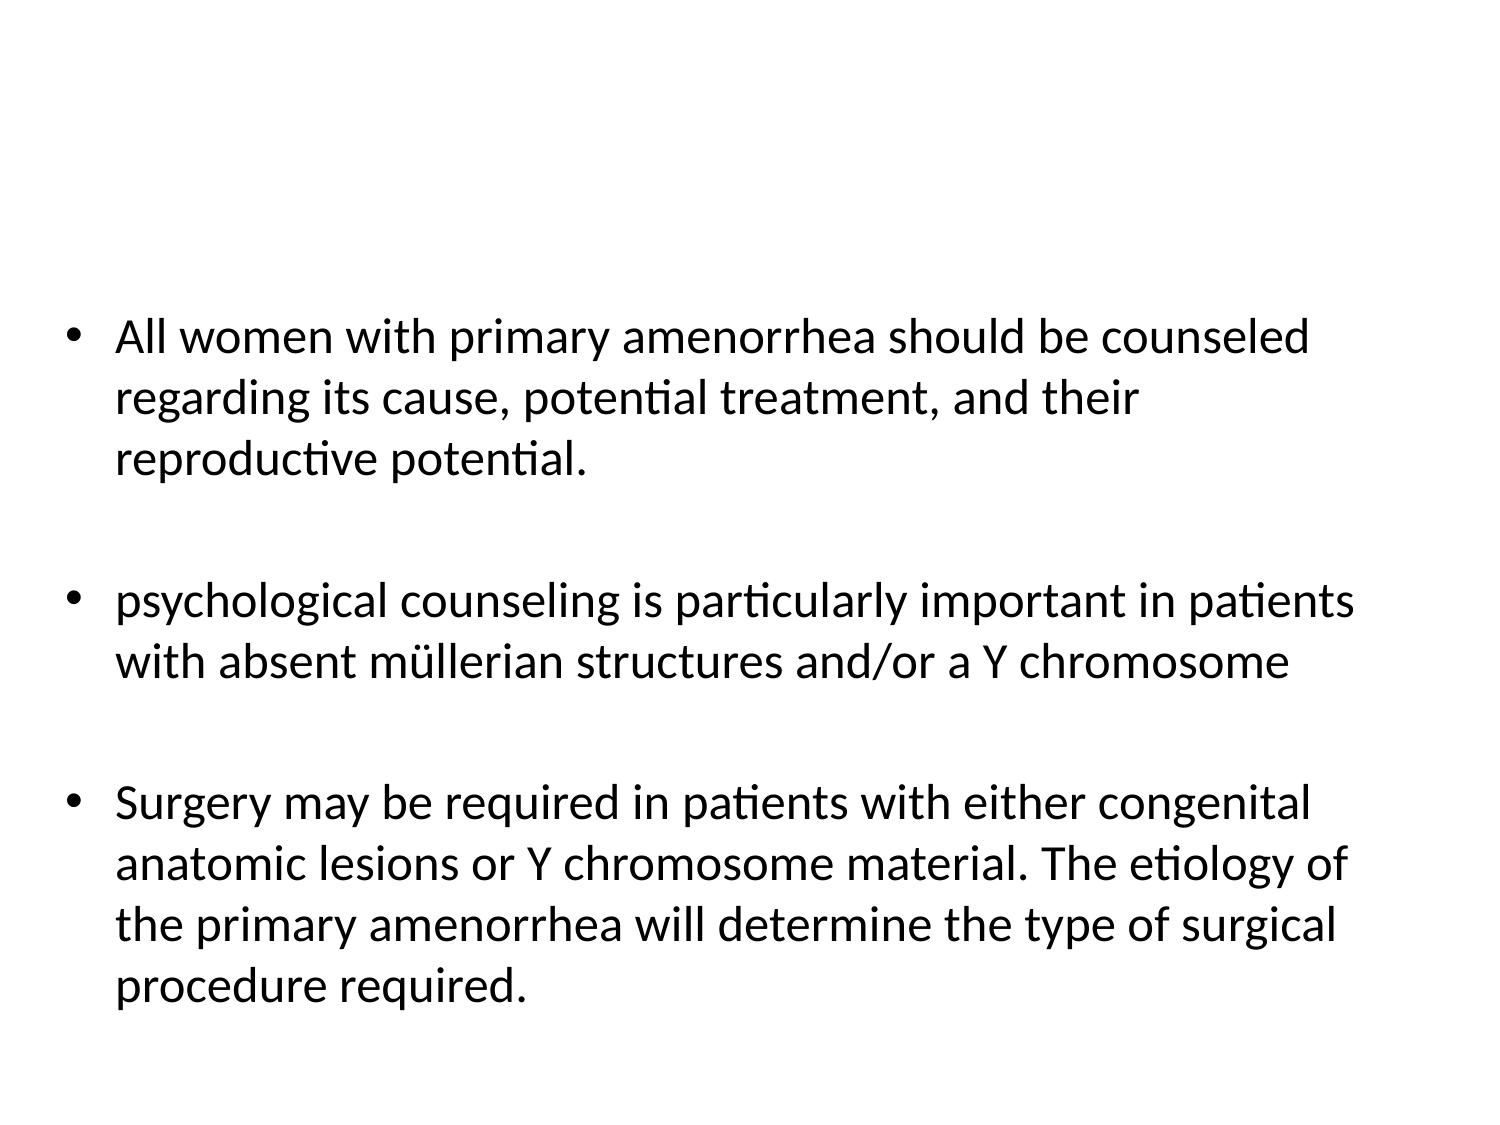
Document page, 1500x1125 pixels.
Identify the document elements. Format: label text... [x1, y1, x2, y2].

list All women with primary amenorrhea should be counseled regarding its cause, potential treatment, and their reproductive potential. psychological counseling is particularly important in patients with absent müllerian structures and/or a Y chromosome Surgery may be required in patients with either congenital anatomic lesions or Y chromosome material. The etiology of the primary amenorrhea will determine the type of surgical procedure required. [50, 224, 1425, 1038]
